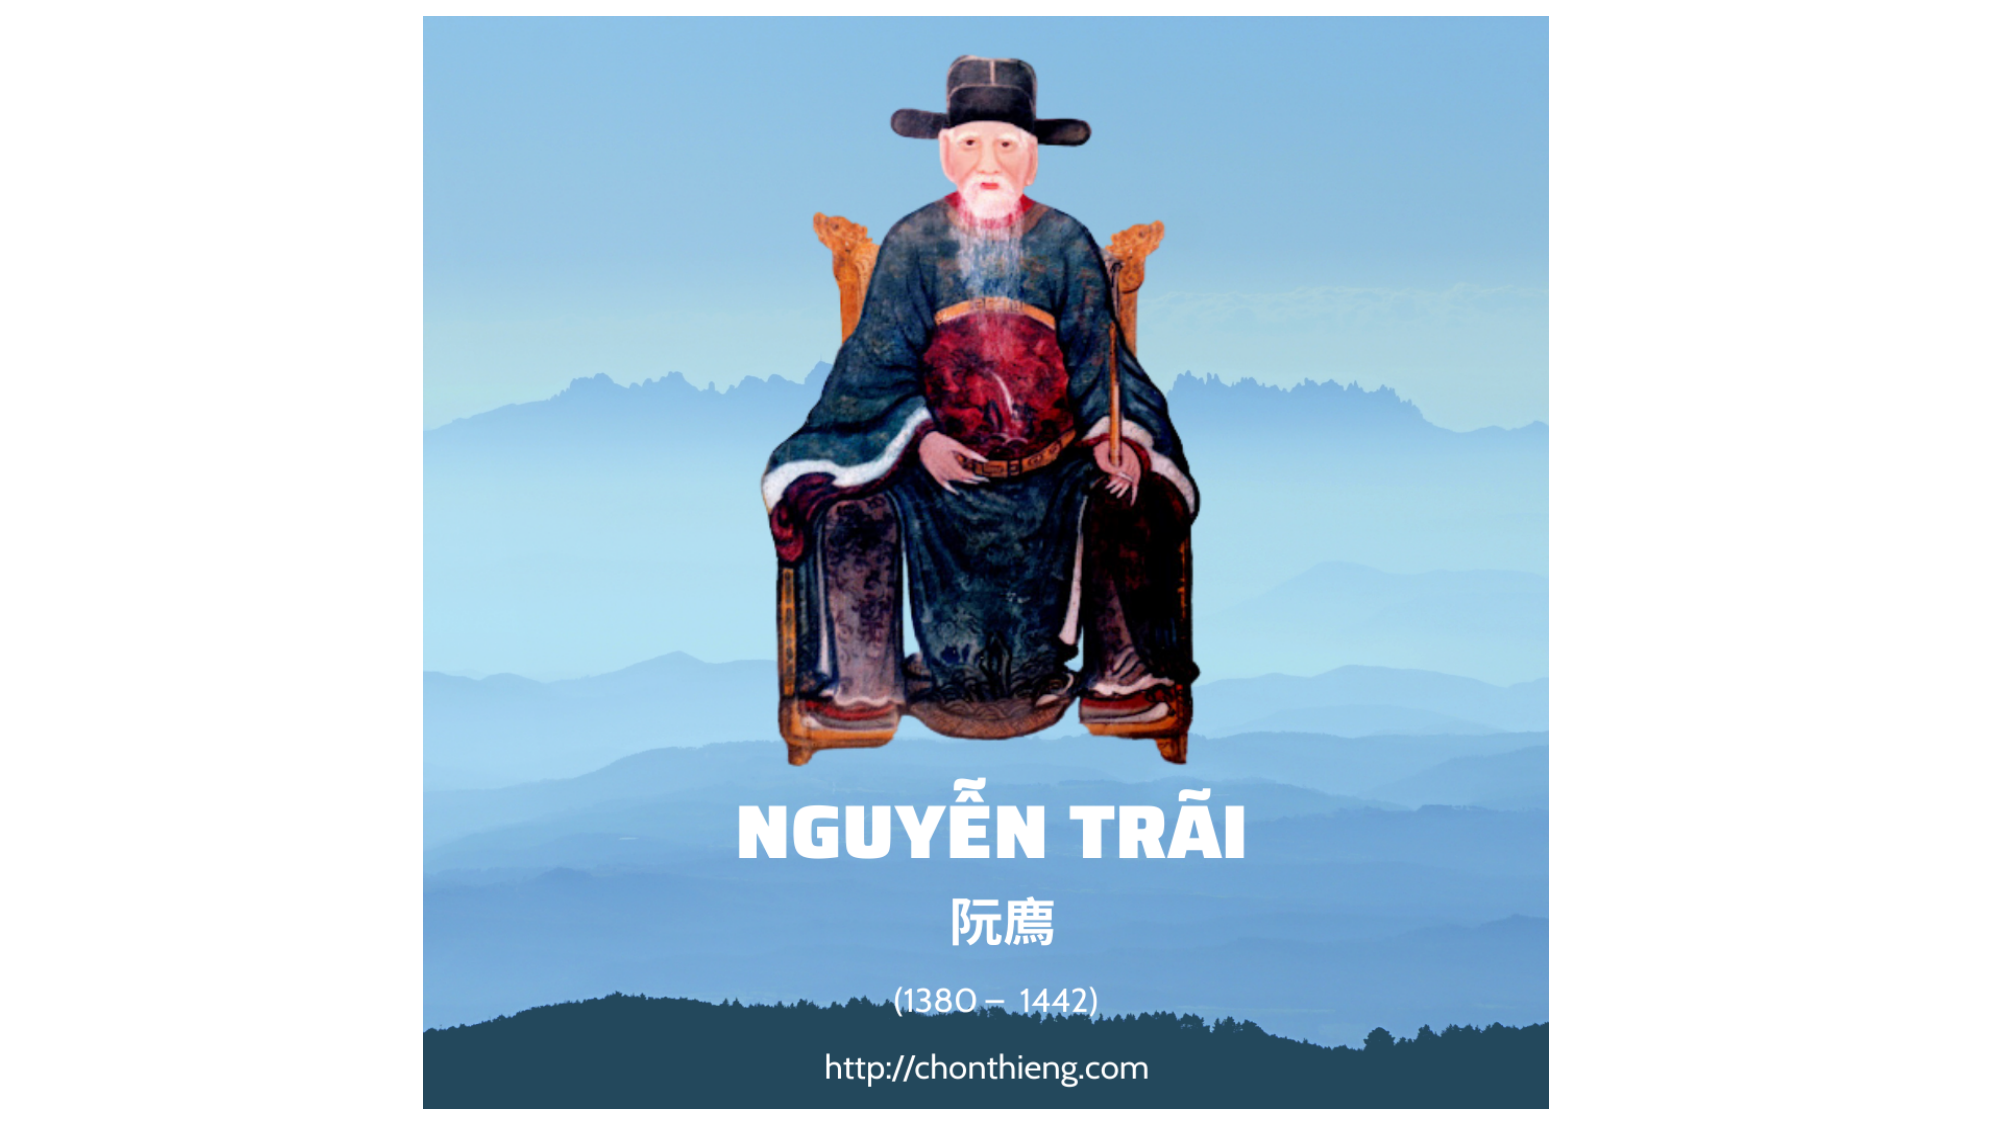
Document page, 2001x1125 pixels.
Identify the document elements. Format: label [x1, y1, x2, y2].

picture [423, 16, 1549, 1109]
